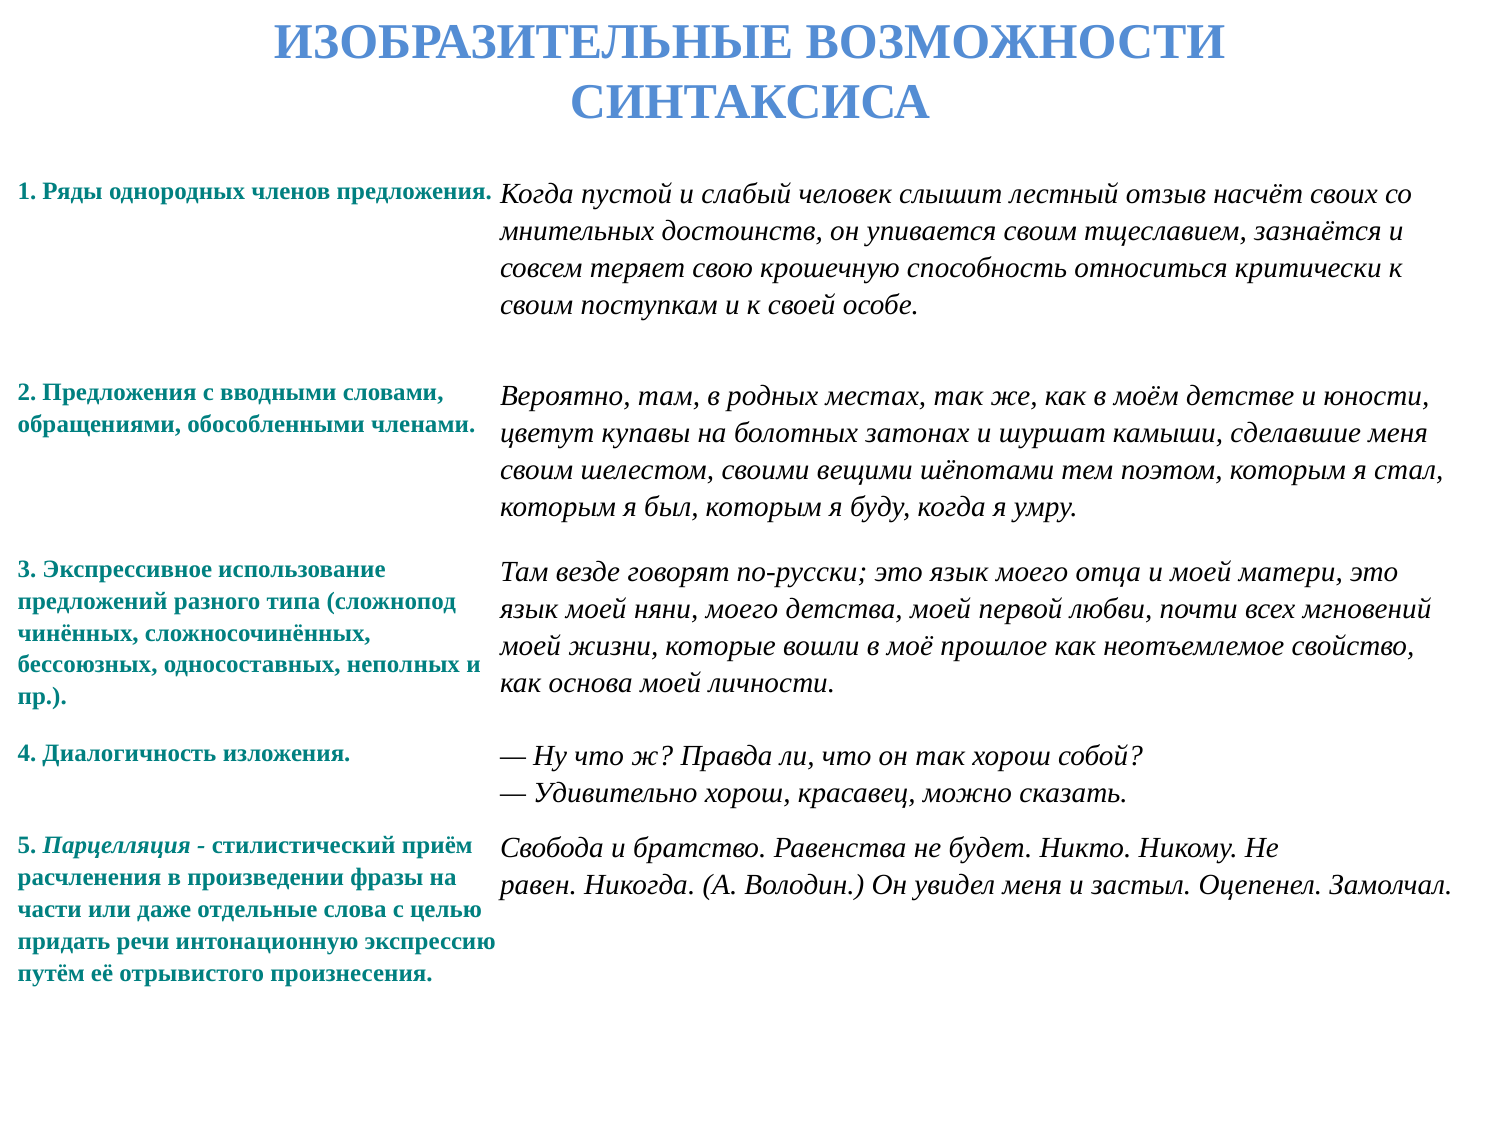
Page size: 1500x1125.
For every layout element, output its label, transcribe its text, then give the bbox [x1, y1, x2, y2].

table_header Когда пустой и слабый человек слышит лестный отзыв насчёт своих со­мнительных достоинств, он упивается своим тщеславием, зазнаётся и совсем теряет свою крошечную способность относиться критически к своим поступкам и к своей особе. [500, 173, 1459, 374]
table_cell 2. Предложения с вводными словами, обращениями, обособленными чле­нами. [18, 374, 500, 551]
table_header 1. Ряды однородных членов предложения. [18, 173, 500, 374]
table_cell — Ну что ж? Правда ли, что он так хорош собой? — Удивительно хорош, красавец, можно сказать. [500, 735, 1459, 827]
table_cell Вероятно, там, в родных местах, так же, как в моём детстве и юности, цветут купавы на болотных затонах и шуршат камыши, сделавшие меня своим шелестом, своими вещими шёпотами тем поэтом, которым я стал, которым я был, которым я буду, когда я умру. [500, 374, 1459, 551]
table_cell 5. Парцелляция - стилистический приём расчленения в произведении фразы на части или даже отдельные слова с целью придать речи интона­ционную экспрессию путём её отрывистого произнесения. [18, 827, 500, 1011]
table_cell Свобода и братство. Равенства не будет. Никто. Никому. Не равен. Никогда. (А. Володин.) Он увидел меня и застыл. Оцепенел. Замолчал. [500, 827, 1459, 1011]
title ИЗОБРАЗИТЕЛЬНЫЕ ВОЗМОЖНОСТИ СИНТАКСИСА [75, 0, 1425, 138]
table_cell 3. Экспрессивное использование предложений разного типа (сложнопод­чинённых, сложносочинённых, бессоюзных, односоставных, непол­ных и пр.). [18, 551, 500, 735]
table_cell 4. Диалогичность изложения. [18, 735, 500, 827]
table_cell Там везде говорят по-русски; это язык моего отца и моей матери, это язык моей няни, моего детства, моей первой любви, почти всех мгновений моей жизни, которые вошли в моё прошлое как неотъемлемое свойство, как ос­нова моей личности. [500, 551, 1459, 735]
